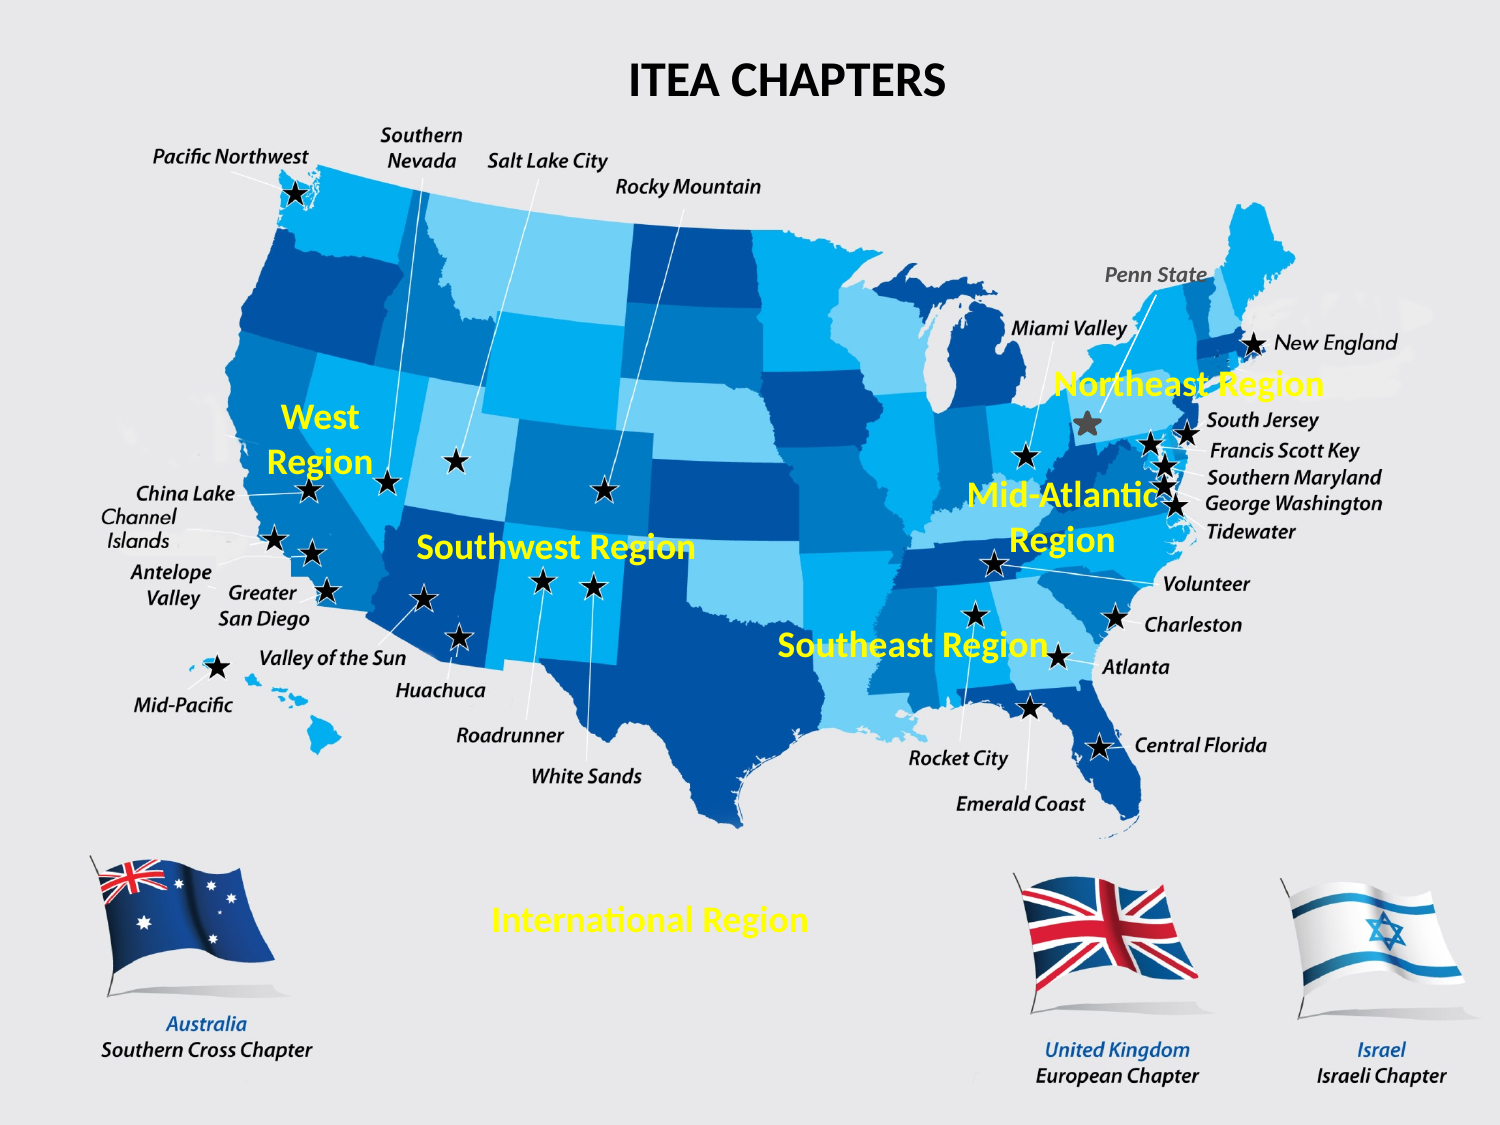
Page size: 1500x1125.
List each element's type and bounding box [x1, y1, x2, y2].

picture [0, 0, 1500, 1125]
text_box [1099, 294, 1157, 413]
